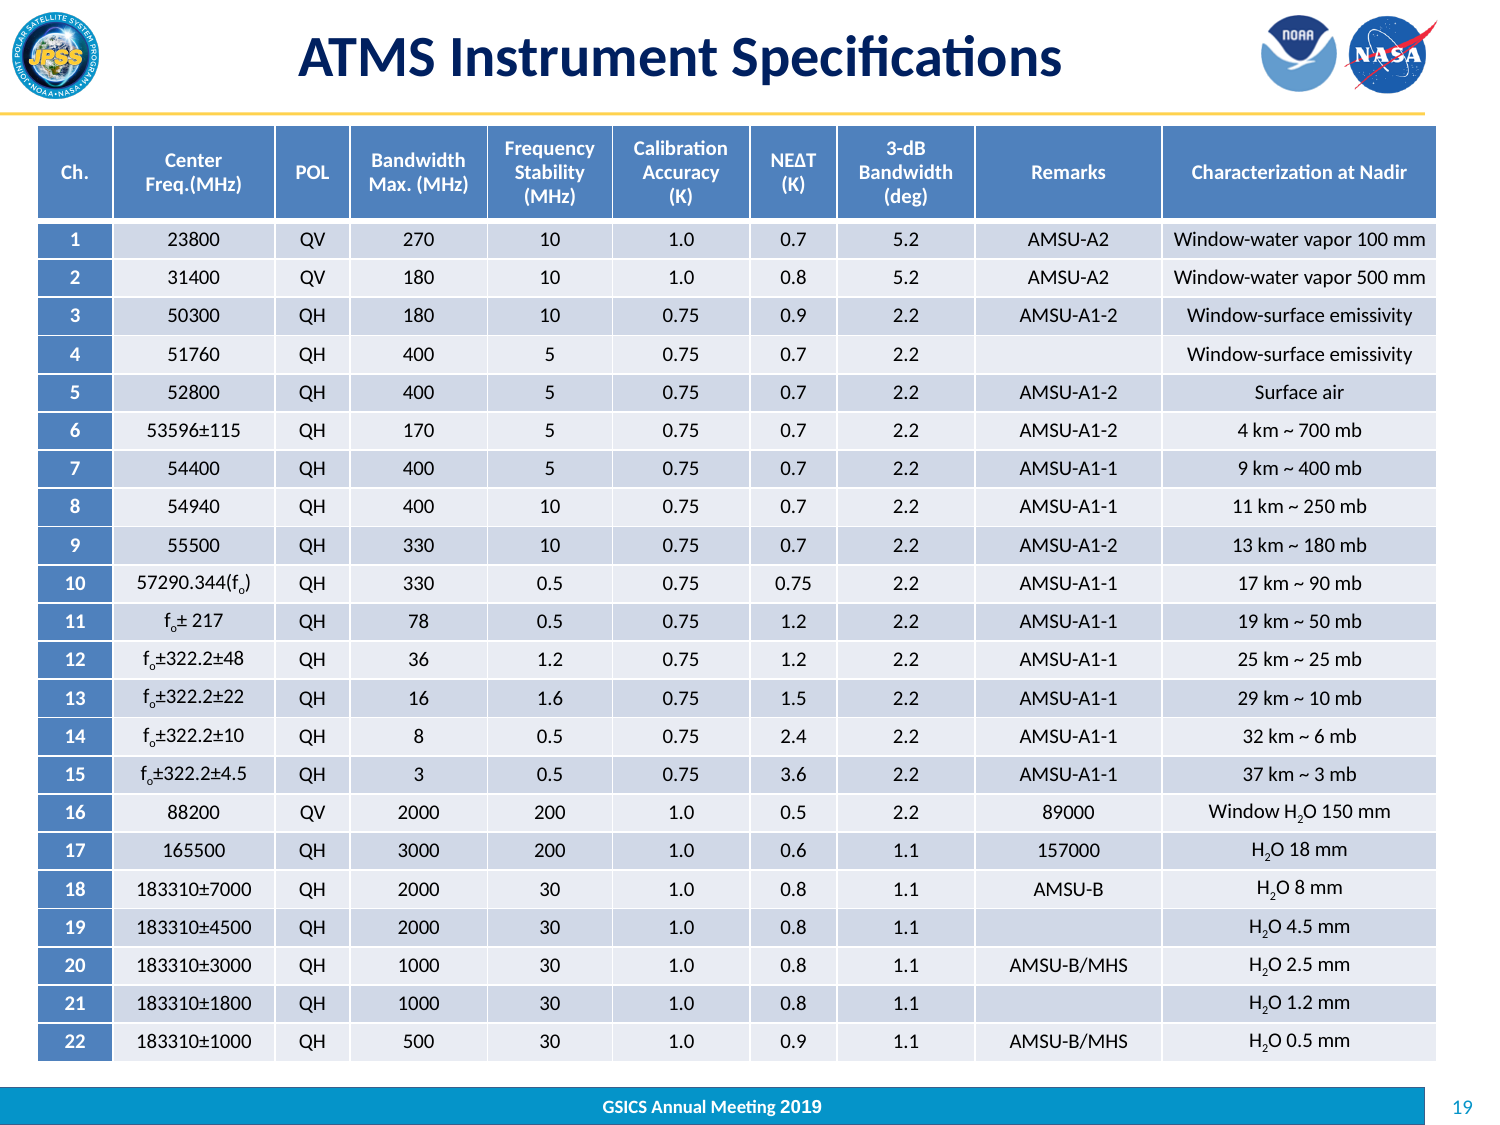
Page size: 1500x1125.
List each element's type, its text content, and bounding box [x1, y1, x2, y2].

table_cell 1.0 [613, 224, 749, 258]
table_cell 1.0 [613, 833, 749, 869]
table_cell QH [276, 909, 349, 946]
table_cell 15 [38, 757, 112, 793]
table_cell 4 km ~ 700 mb [1163, 413, 1436, 449]
table_cell 2.4 [751, 718, 836, 755]
table_cell 78 [351, 604, 487, 640]
table_cell 180 [351, 298, 487, 335]
table_header Bandwidth Max. (MHz) [351, 126, 487, 218]
picture [12, 65, 45, 99]
table_cell 2.2 [838, 451, 974, 487]
picture [12, 12, 46, 46]
table_cell 0.8 [751, 948, 836, 984]
table_cell 5.2 [838, 224, 974, 258]
table_cell 32 km ~ 6 mb [1163, 718, 1436, 755]
table_cell 54400 [114, 451, 274, 487]
table_cell QH [276, 298, 349, 335]
table_cell H2O 18 mm [1163, 833, 1436, 869]
table_header NEΔT (K) [751, 126, 836, 218]
table_cell 1.5 [751, 680, 836, 717]
table_cell 2.2 [838, 413, 974, 449]
picture [66, 66, 99, 99]
table_cell H2O 4.5 mm [1163, 909, 1436, 946]
table_cell 0.5 [751, 795, 836, 831]
table_cell 0.75 [613, 718, 749, 755]
table_cell 0.75 [613, 451, 749, 487]
table_cell 50300 [114, 298, 274, 335]
table_cell 0.8 [751, 871, 836, 908]
table_cell QH [276, 566, 349, 602]
table_cell 10 [488, 489, 612, 526]
table_cell 0.8 [751, 986, 836, 1022]
table_cell QH [276, 642, 349, 678]
table_cell 2.2 [838, 566, 974, 602]
table_cell AMSU-A1-1 [976, 451, 1161, 487]
table_cell 0.7 [751, 413, 836, 449]
table_cell 330 [351, 527, 487, 564]
table_cell 5 [488, 413, 612, 449]
table_cell AMSU-A2 [976, 260, 1161, 296]
table_cell 0.7 [751, 375, 836, 411]
table_cell Window-water vapor 100 mm [1163, 224, 1436, 258]
table_cell 1000 [351, 986, 487, 1022]
table_cell 3 [351, 757, 487, 793]
table_cell 0.8 [751, 909, 836, 946]
table_cell 183310±4500 [114, 909, 274, 946]
table_header Ch. [38, 126, 112, 218]
table_cell 165500 [114, 833, 274, 869]
table_cell 0.75 [613, 489, 749, 526]
table_cell 9 [38, 527, 112, 564]
table_cell AMSU-A2 [976, 224, 1161, 258]
table_cell QH [276, 1024, 349, 1061]
table_cell 10 [38, 566, 112, 602]
table_cell QH [276, 986, 349, 1022]
table_cell 8 [351, 718, 487, 755]
table_cell 36 [351, 642, 487, 678]
table_cell H2O 1.2 mm [1163, 986, 1436, 1022]
table_cell QV [276, 224, 349, 258]
table_cell AMSU-A1-1 [976, 680, 1161, 717]
table_cell 330 [351, 566, 487, 602]
table_cell 17 [38, 833, 112, 869]
table_cell 0.7 [751, 451, 836, 487]
table_cell AMSU-A1-2 [976, 413, 1161, 449]
table_cell 2.2 [838, 604, 974, 640]
table_cell QH [276, 336, 349, 373]
table_cell 51760 [114, 336, 274, 373]
table_cell QH [276, 375, 349, 411]
table_cell 2.2 [838, 795, 974, 831]
table_cell 0.75 [613, 680, 749, 717]
table_cell 2.2 [838, 680, 974, 717]
table_cell 1.0 [613, 909, 749, 946]
title ATMS Instrument Specifications [112, 12, 1249, 94]
table_cell 8 [38, 489, 112, 526]
table_cell QH [276, 871, 349, 908]
table_cell 16 [38, 795, 112, 831]
table_cell 18 [38, 871, 112, 908]
table_cell Window H2O 150 mm [1163, 795, 1436, 831]
table_cell Surface air [1163, 375, 1436, 411]
table_cell 2000 [351, 795, 487, 831]
table_cell QH [276, 757, 349, 793]
table_cell 10 [488, 224, 612, 258]
table_cell QV [276, 795, 349, 831]
table_cell AMSU-A1-1 [976, 489, 1161, 526]
table_cell 30 [488, 948, 612, 984]
table_cell 183310±3000 [114, 948, 274, 984]
table_cell 0.8 [751, 260, 836, 296]
picture [1261, 15, 1337, 92]
table_cell 1.0 [613, 948, 749, 984]
table_cell 270 [351, 224, 487, 258]
table_cell 0.75 [613, 375, 749, 411]
table_cell AMSU-A1-2 [976, 527, 1161, 564]
table_cell AMSU-B [976, 871, 1161, 908]
table_cell 0.75 [613, 527, 749, 564]
table_cell 10 [488, 527, 612, 564]
table_cell 5 [38, 375, 112, 411]
table_cell [976, 986, 1161, 1022]
table_cell 1.1 [838, 1024, 974, 1061]
table_cell 3000 [351, 833, 487, 869]
table_cell QV [276, 260, 349, 296]
table_cell 29 km ~ 10 mb [1163, 680, 1436, 717]
table_cell 2.2 [838, 336, 974, 373]
table_cell 1.0 [613, 795, 749, 831]
table_cell QH [276, 489, 349, 526]
table_cell 30 [488, 986, 612, 1022]
table_header 3-dB Bandwidth (deg) [838, 126, 974, 218]
table_cell Window-surface emissivity [1163, 298, 1436, 335]
picture [1343, 15, 1438, 94]
table_cell 12 [38, 642, 112, 678]
table_cell 3 [38, 298, 112, 335]
table_header Center Freq.(MHz) [114, 126, 274, 218]
table_cell 0.75 [613, 336, 749, 373]
table_cell 37 km ~ 3 mb [1163, 757, 1436, 793]
table_cell QH [276, 604, 349, 640]
table_cell 200 [488, 833, 612, 869]
table_cell 400 [351, 489, 487, 526]
table_cell 157000 [976, 833, 1161, 869]
table_cell 10 [488, 260, 612, 296]
table_cell 1.6 [488, 680, 612, 717]
table_cell 52800 [114, 375, 274, 411]
table_cell QH [276, 718, 349, 755]
table_header Calibration Accuracy (K) [613, 126, 749, 218]
table_cell QH [276, 527, 349, 564]
table_cell 0.75 [613, 642, 749, 678]
table_cell 2.2 [838, 527, 974, 564]
table_cell 2.2 [838, 642, 974, 678]
table_cell 22 [38, 1024, 112, 1061]
table_cell 0.5 [488, 566, 612, 602]
table_cell QH [276, 451, 349, 487]
table_cell 180 [351, 260, 487, 296]
table_cell 200 [488, 795, 612, 831]
table_cell 23800 [114, 224, 274, 258]
table_cell 0.6 [751, 833, 836, 869]
table_cell 31400 [114, 260, 274, 296]
table_cell 53596±115 [114, 413, 274, 449]
table_cell 5 [488, 336, 612, 373]
table_cell AMSU-A1-1 [976, 757, 1161, 793]
table_cell 400 [351, 375, 487, 411]
table_cell 10 [488, 298, 612, 335]
table_header Remarks [976, 126, 1161, 218]
table_cell AMSU-B/MHS [976, 1024, 1161, 1061]
table_cell 13 [38, 680, 112, 717]
table_cell fo±322.2±22 [114, 680, 274, 717]
table_cell 1.0 [613, 260, 749, 296]
table_cell AMSU-A1-2 [976, 375, 1161, 411]
table_cell 16 [351, 680, 487, 717]
table_cell 13 km ~ 180 mb [1163, 527, 1436, 564]
table_cell 19 km ~ 50 mb [1163, 604, 1436, 640]
table_cell 1.2 [488, 642, 612, 678]
table_cell 55500 [114, 527, 274, 564]
table_header POL [276, 126, 349, 218]
table_cell 400 [351, 451, 487, 487]
table_cell Window-surface emissivity [1163, 336, 1436, 373]
table_cell 1.1 [838, 986, 974, 1022]
table_cell QH [276, 680, 349, 717]
table_cell 5 [488, 451, 612, 487]
table_cell [976, 336, 1161, 373]
table_cell 500 [351, 1024, 487, 1061]
table_cell AMSU-B/MHS [976, 948, 1161, 984]
table_cell 88200 [114, 795, 274, 831]
table_cell 30 [488, 871, 612, 908]
table_cell 89000 [976, 795, 1161, 831]
picture [65, 12, 99, 45]
table_cell 5.2 [838, 260, 974, 296]
table_cell 0.9 [751, 298, 836, 335]
table_cell 0.75 [613, 604, 749, 640]
table_cell 21 [38, 986, 112, 1022]
table_cell 170 [351, 413, 487, 449]
table_cell 1.1 [838, 871, 974, 908]
table_cell 6 [38, 413, 112, 449]
table_header Frequency Stability (MHz) [488, 126, 612, 218]
table_cell Window-water vapor 500 mm [1163, 260, 1436, 296]
table_cell 1000 [351, 948, 487, 984]
table_cell 1.1 [838, 909, 974, 946]
table_cell 0.7 [751, 527, 836, 564]
table_cell 1.2 [751, 604, 836, 640]
table_cell 1.1 [838, 833, 974, 869]
table_cell 0.75 [613, 413, 749, 449]
table_cell QH [276, 413, 349, 449]
table_cell H2O 2.5 mm [1163, 948, 1436, 984]
table_cell AMSU-A1-1 [976, 604, 1161, 640]
table_cell 4 [38, 336, 112, 373]
table_cell fo±322.2±48 [114, 642, 274, 678]
table_cell 7 [38, 451, 112, 487]
table_cell 9 km ~ 400 mb [1163, 451, 1436, 487]
table_cell 1.0 [613, 871, 749, 908]
table_cell 0.7 [751, 224, 836, 258]
table_cell fo±322.2±10 [114, 718, 274, 755]
table_cell 30 [488, 1024, 612, 1061]
table_cell 0.5 [488, 718, 612, 755]
table_cell 11 km ~ 250 mb [1163, 489, 1436, 526]
table_cell 57290.344(fo) [114, 566, 274, 602]
table_cell QH [276, 948, 349, 984]
table_cell 400 [351, 336, 487, 373]
table_cell AMSU-A1-1 [976, 566, 1161, 602]
table_cell 25 km ~ 25 mb [1163, 642, 1436, 678]
table_cell 0.75 [613, 298, 749, 335]
table_cell AMSU-A1-2 [976, 298, 1161, 335]
table_cell 11 [38, 604, 112, 640]
table_cell H2O 8 mm [1163, 871, 1436, 908]
table_cell 17 km ~ 90 mb [1163, 566, 1436, 602]
table_cell [976, 909, 1161, 946]
table_cell 14 [38, 718, 112, 755]
table_cell 2 [38, 260, 112, 296]
table_cell 2.2 [838, 489, 974, 526]
table_cell 5 [488, 375, 612, 411]
table_cell 1.1 [838, 948, 974, 984]
table_cell 0.5 [488, 604, 612, 640]
table_cell 19 [38, 909, 112, 946]
table_cell 183310±7000 [114, 871, 274, 908]
table_cell 1.2 [751, 642, 836, 678]
table_cell 0.7 [751, 489, 836, 526]
table_cell 3.6 [751, 757, 836, 793]
picture [23, 23, 88, 89]
table_cell 0.5 [488, 757, 612, 793]
table_cell 1.0 [613, 986, 749, 1022]
table_cell 0.75 [613, 566, 749, 602]
table_cell 2.2 [838, 718, 974, 755]
table_cell 2.2 [838, 757, 974, 793]
table_cell 183310±1000 [114, 1024, 274, 1061]
table_cell fo± 217 [114, 604, 274, 640]
table_cell 20 [38, 948, 112, 984]
table_cell 2.2 [838, 375, 974, 411]
table_cell H2O 0.5 mm [1163, 1024, 1436, 1061]
table_cell 2.2 [838, 298, 974, 335]
table_cell QH [276, 833, 349, 869]
table_cell 183310±1800 [114, 986, 274, 1022]
table_cell AMSU-A1-1 [976, 642, 1161, 678]
table_cell 0.7 [751, 336, 836, 373]
table_cell 0.75 [751, 566, 836, 602]
table_cell 54940 [114, 489, 274, 526]
table_cell 0.9 [751, 1024, 836, 1061]
table_cell 2000 [351, 909, 487, 946]
table_cell fo±322.2±4.5 [114, 757, 274, 793]
table_cell 0.75 [613, 757, 749, 793]
table_header Characterization at Nadir [1163, 126, 1436, 218]
table_cell 1 [38, 224, 112, 258]
table_cell 30 [488, 909, 612, 946]
table_cell AMSU-A1-1 [976, 718, 1161, 755]
table_cell 1.0 [613, 1024, 749, 1061]
table_cell 2000 [351, 871, 487, 908]
